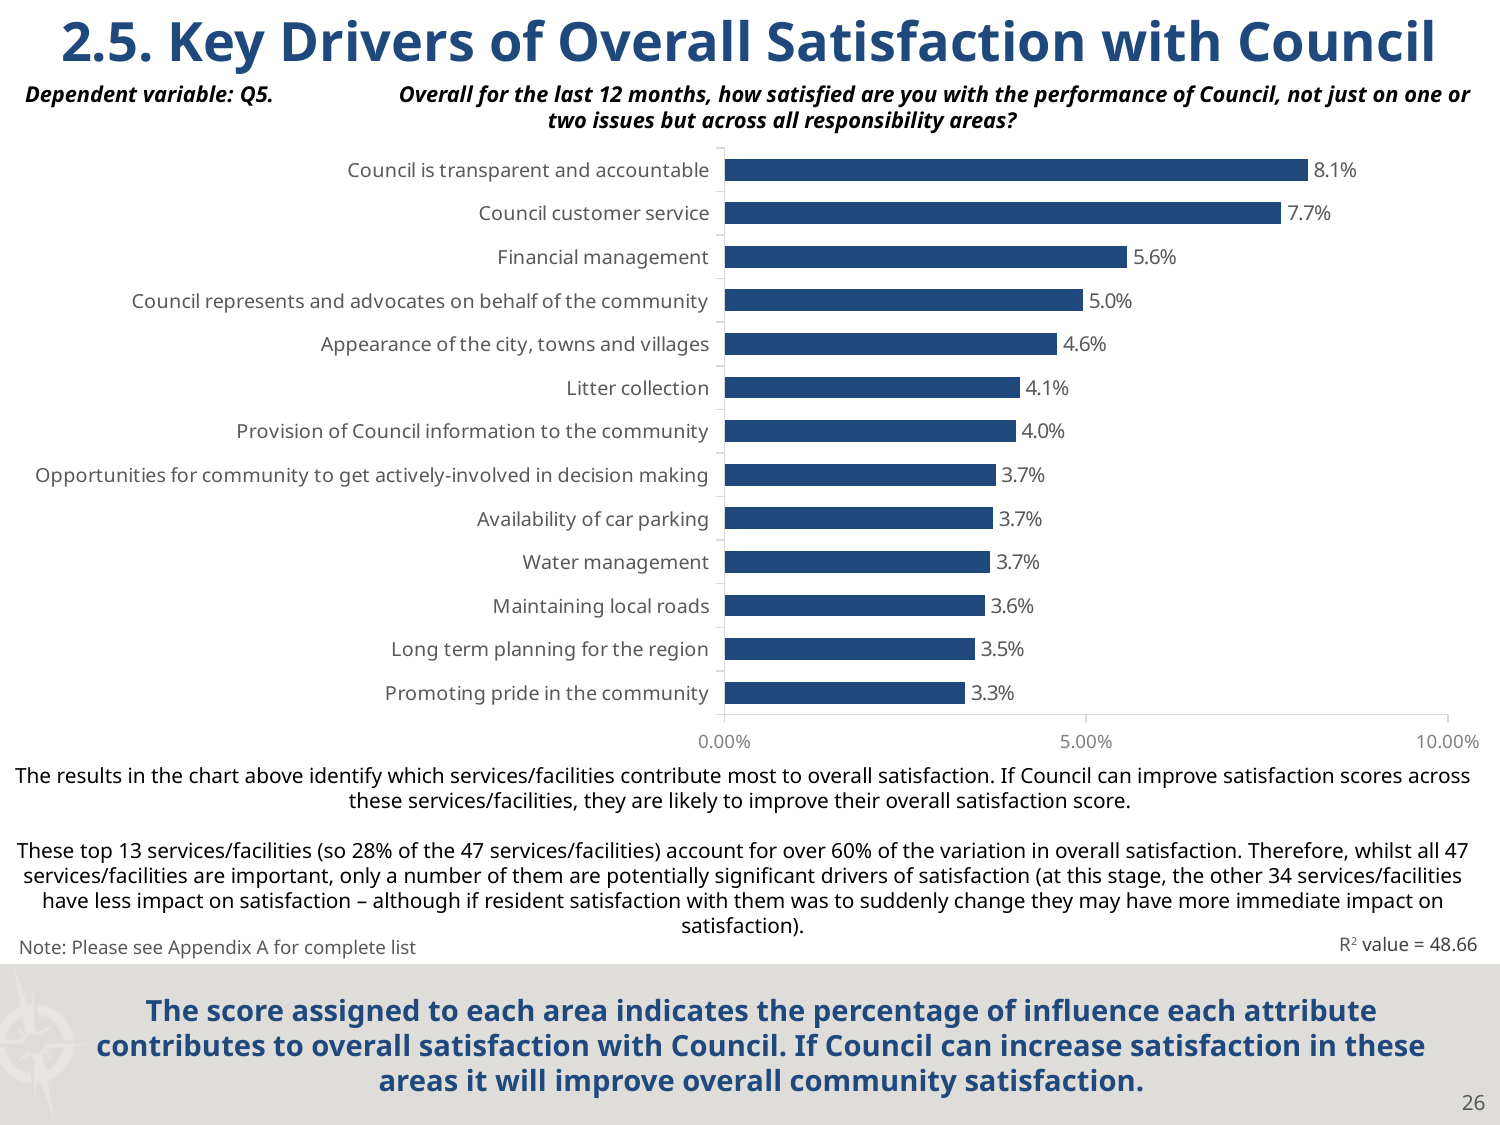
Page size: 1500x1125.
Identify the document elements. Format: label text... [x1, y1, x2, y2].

chart [0, 132, 1493, 756]
list The score assigned to each area indicates the percentage of influence each attribute contributes to overall satisfaction with Council. If Council can increase satisfaction in these areas it will improve overall community satisfaction. [76, 965, 1447, 1125]
list 2.5. Key Drivers of Overall Satisfaction with Council [0, 0, 1500, 83]
text_box R2 value = 48.66 [640, 925, 1493, 965]
text_box Note: Please see Appendix A for complete list [4, 945, 857, 968]
list Dependent variable: Q5. Overall for the last 12 months, how satisfied are you with the performance of Council, not just on one or two issues but across all responsibility areas? [0, 80, 1499, 133]
text_box The results in the chart above identify which services/facilities contribute most to overall satisfaction. If Council can improve satisfaction scores across these services/facilities, they are likely to improve their overall satisfaction score. These top 13 services/facilities (so 28% of the 47 services/facilities) account for over 60% of the variation in overall satisfaction. Therefore, whilst all 47 services/facilities are important, only a number of them are potentially significant drivers of satisfaction (at this stage, the other 34 services/facilities have less impact on satisfaction – although if resident satisfaction with them was to suddenly change they may have more immediate impact on satisfaction). [0, 764, 1488, 945]
